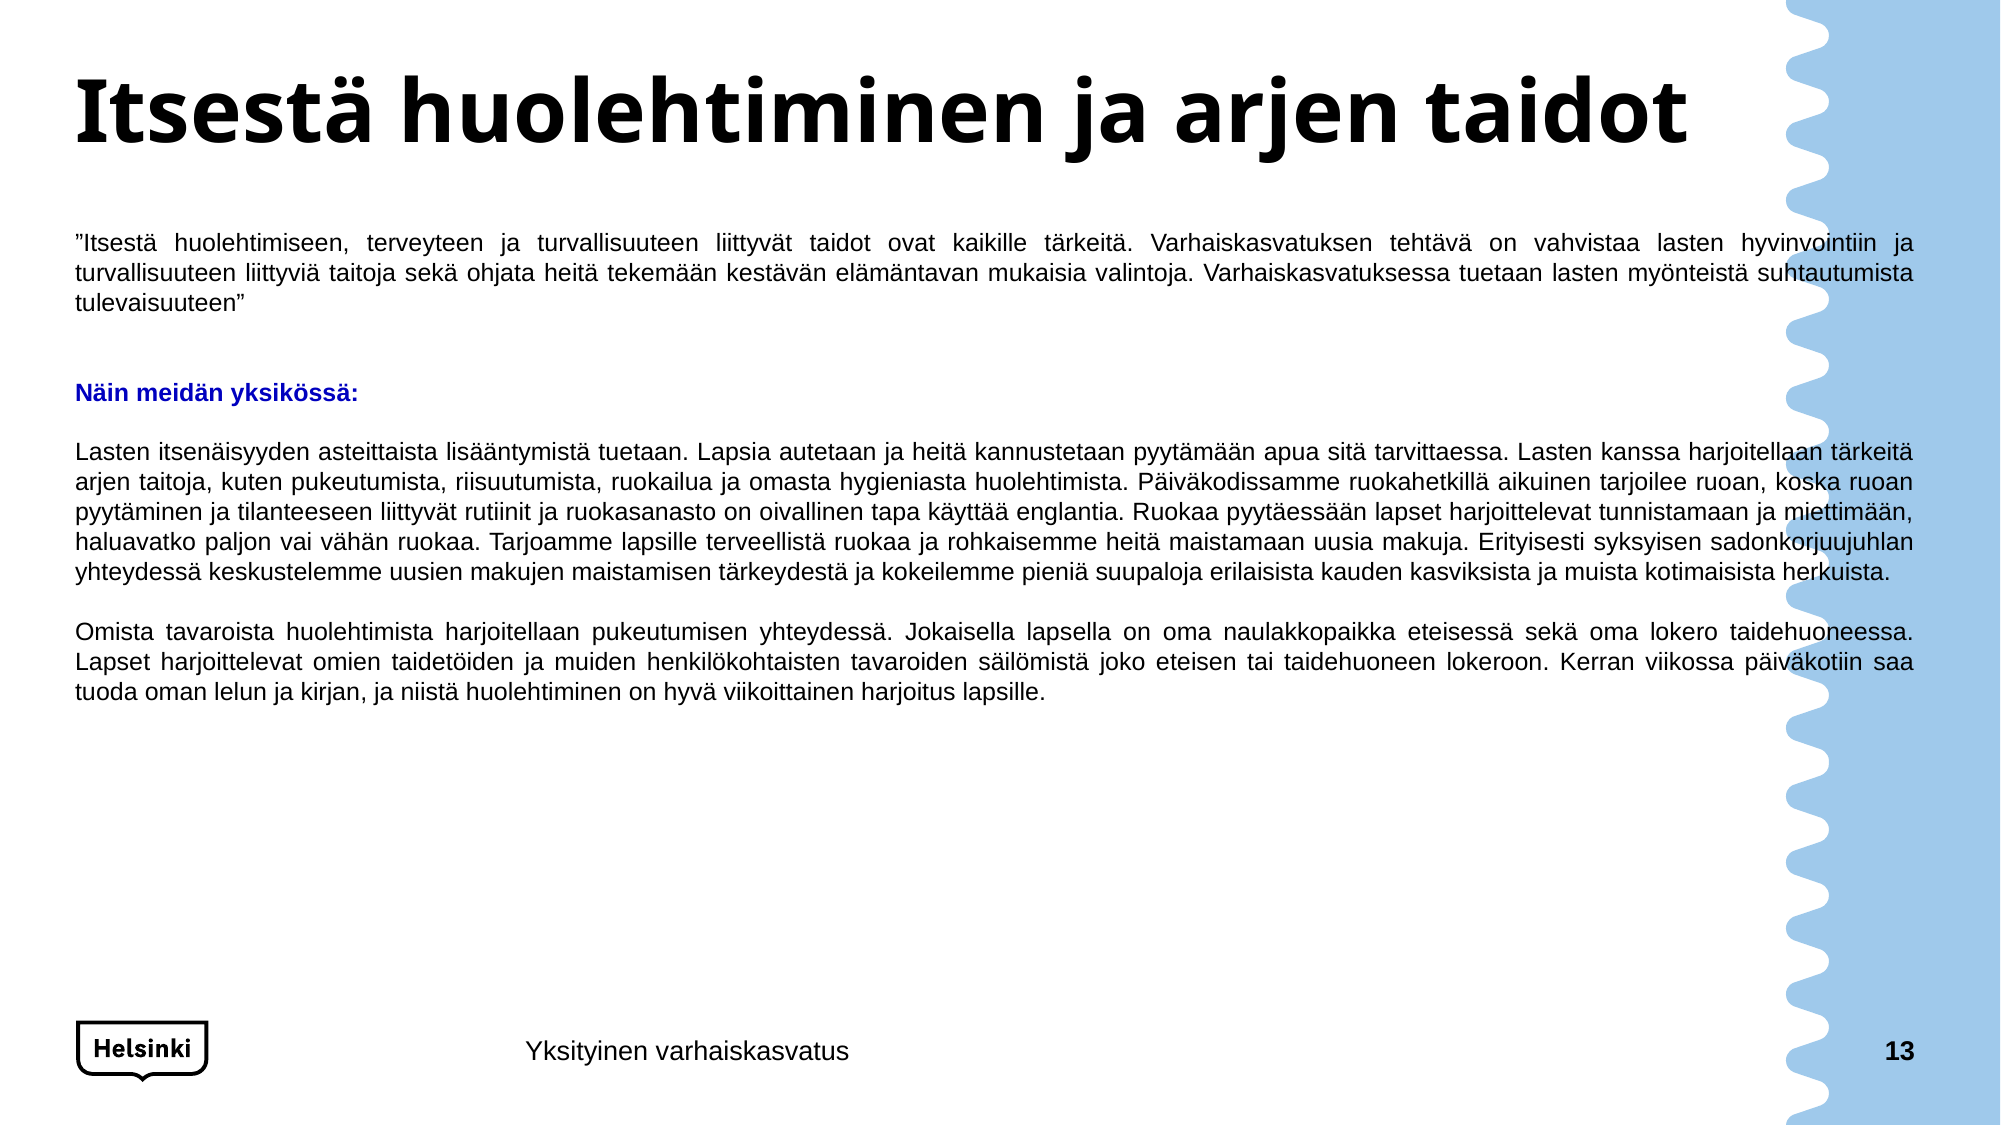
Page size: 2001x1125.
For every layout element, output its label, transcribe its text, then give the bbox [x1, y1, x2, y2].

list ”Itsestä huolehtimiseen, terveyteen ja turvallisuuteen liittyvät taidot ovat kaikille tärkeitä. Varhaiskasvatuksen tehtävä on vahvistaa lasten hyvinvointiin ja turvallisuuteen liittyviä taitoja sekä ohjata heitä tekemään kestävän elämäntavan mukaisia valintoja. Varhaiskasvatuksessa tuetaan lasten myönteistä suhtautumista tulevaisuuteen” Näin meidän yksikössä: Lasten itsenäisyyden asteittaista lisääntymistä tuetaan. Lapsia autetaan ja heitä kannustetaan pyytämään apua sitä tarvittaessa. Lasten kanssa harjoitellaan tärkeitä arjen taitoja, kuten pukeutumista, riisuutumista, ruokailua ja omasta hygieniasta huolehtimista. Päiväkodissamme ruokahetkillä aikuinen tarjoilee ruoan, koska ruoan pyytäminen ja tilanteeseen liittyvät rutiinit ja ruokasanasto on oivallinen tapa käyttää englantia. Ruokaa pyytäessään lapset harjoittelevat tunnistamaan ja miettimään, haluavatko paljon vai vähän ruokaa. Tarjoamme lapsille terveellistä ruokaa ja rohkaisemme heitä maistamaan uusia makuja. Erityisesti syksyisen sadonkorjuujuhlan yhteydessä keskustelemme uusien makujen maistamisen tärkeydestä ja kokeilemme pieniä suupaloja erilaisista kauden kasviksista ja muista kotimaisista herkuista. Omista tavaroista huolehtimista harjoitellaan pukeutumisen yhteydessä. Jokaisella lapsella on oma naulakkopaikka eteisessä sekä oma lokero taidehuoneessa. Lapset harjoittelevat omien taidetöiden ja muiden henkilökohtaisten tavaroiden säilömistä joko eteisen tai taidehuoneen lokeroon. Kerran viikossa päiväkotiin saa tuoda oman lelun ja kirjan, ja niistä huolehtiminen on hyvä viikoittainen harjoitus lapsille. [75, 196, 1918, 1014]
slide_number 13 [1712, 1028, 1916, 1071]
title Itsestä huolehtiminen ja arjen taidot [75, 66, 1918, 196]
footer Yksityinen varhaiskasvatus [525, 1028, 1201, 1071]
